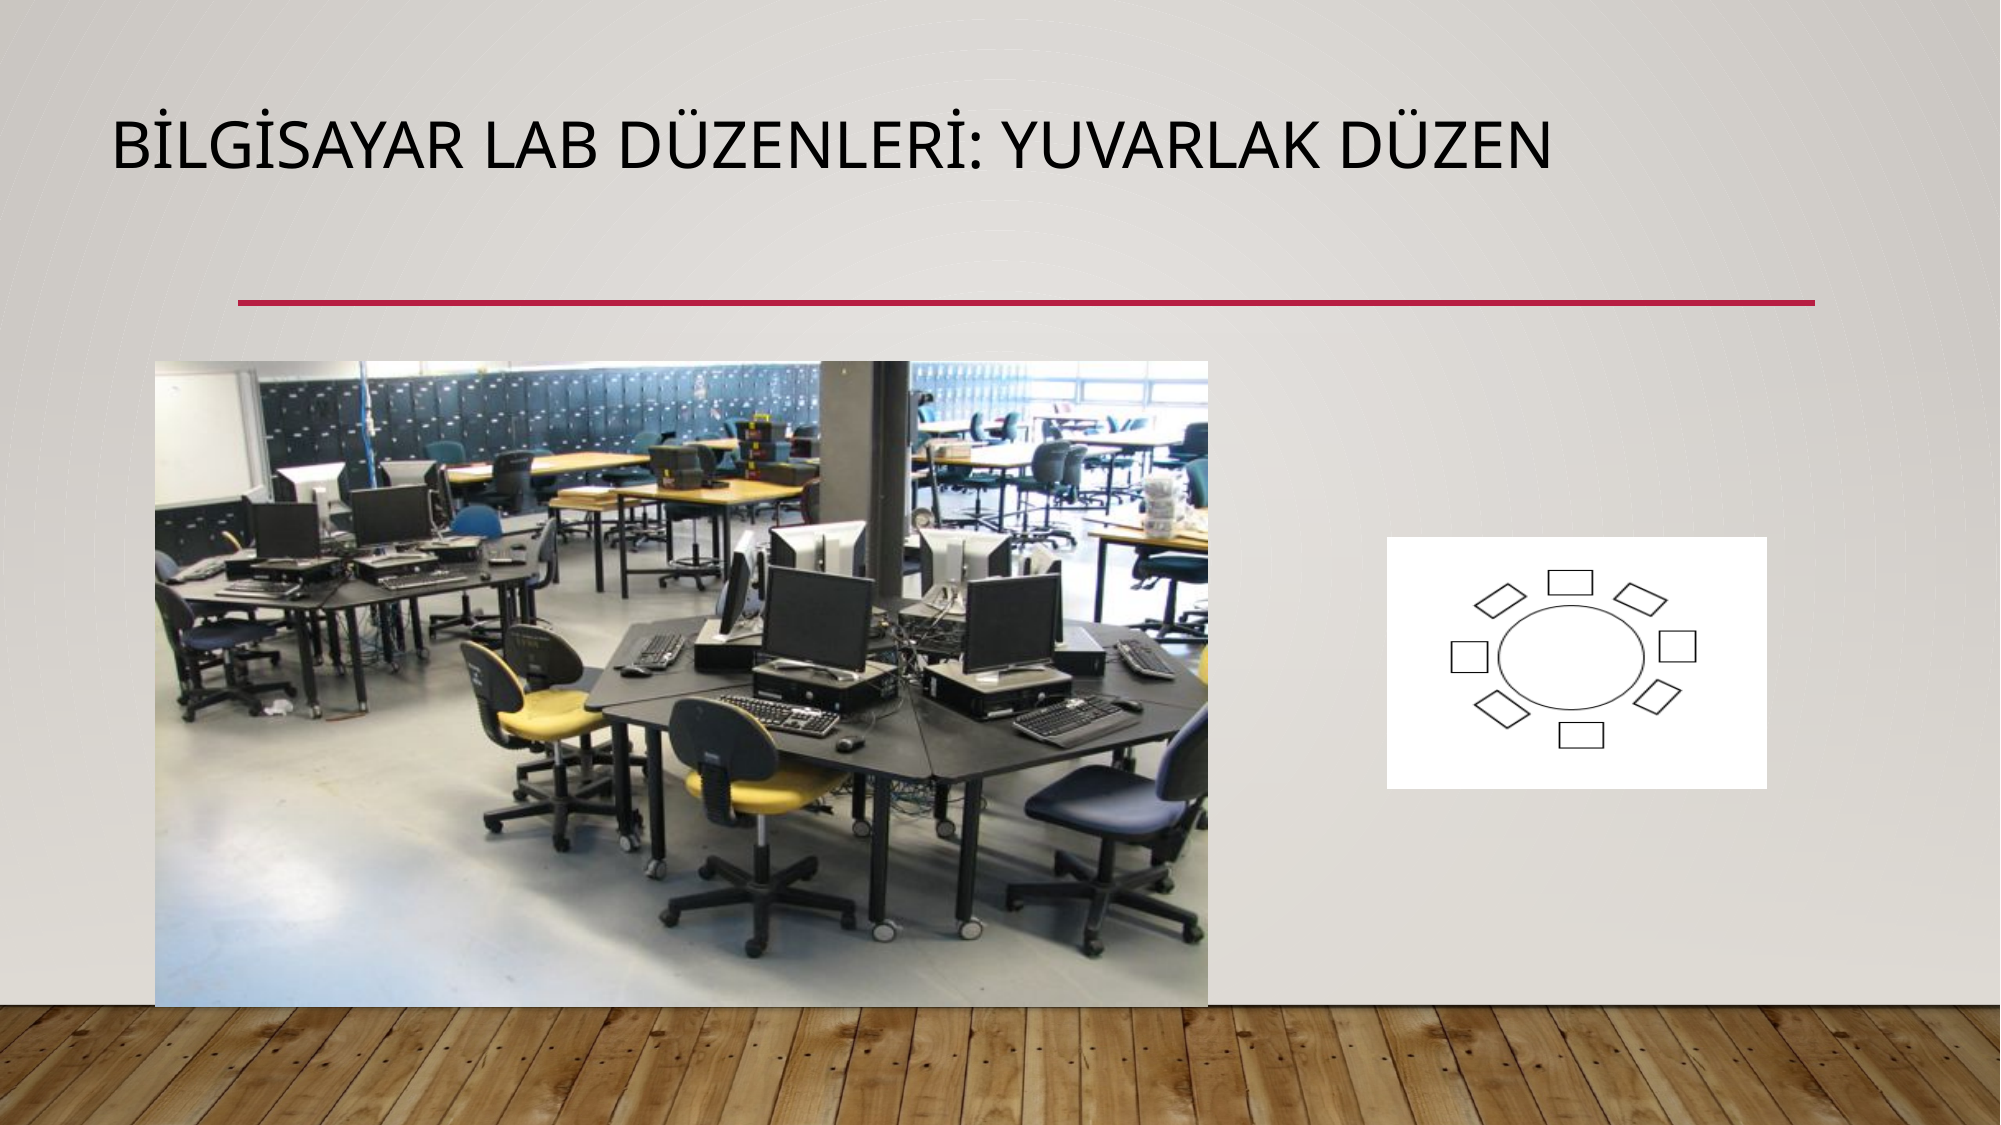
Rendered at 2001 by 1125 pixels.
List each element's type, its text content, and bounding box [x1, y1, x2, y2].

picture [1386, 537, 1768, 790]
picture [0, 1005, 2000, 1125]
title Bilgisayar Lab Düzenleri: Yuvarlak Düzen [95, 105, 1825, 232]
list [154, 361, 1208, 1008]
